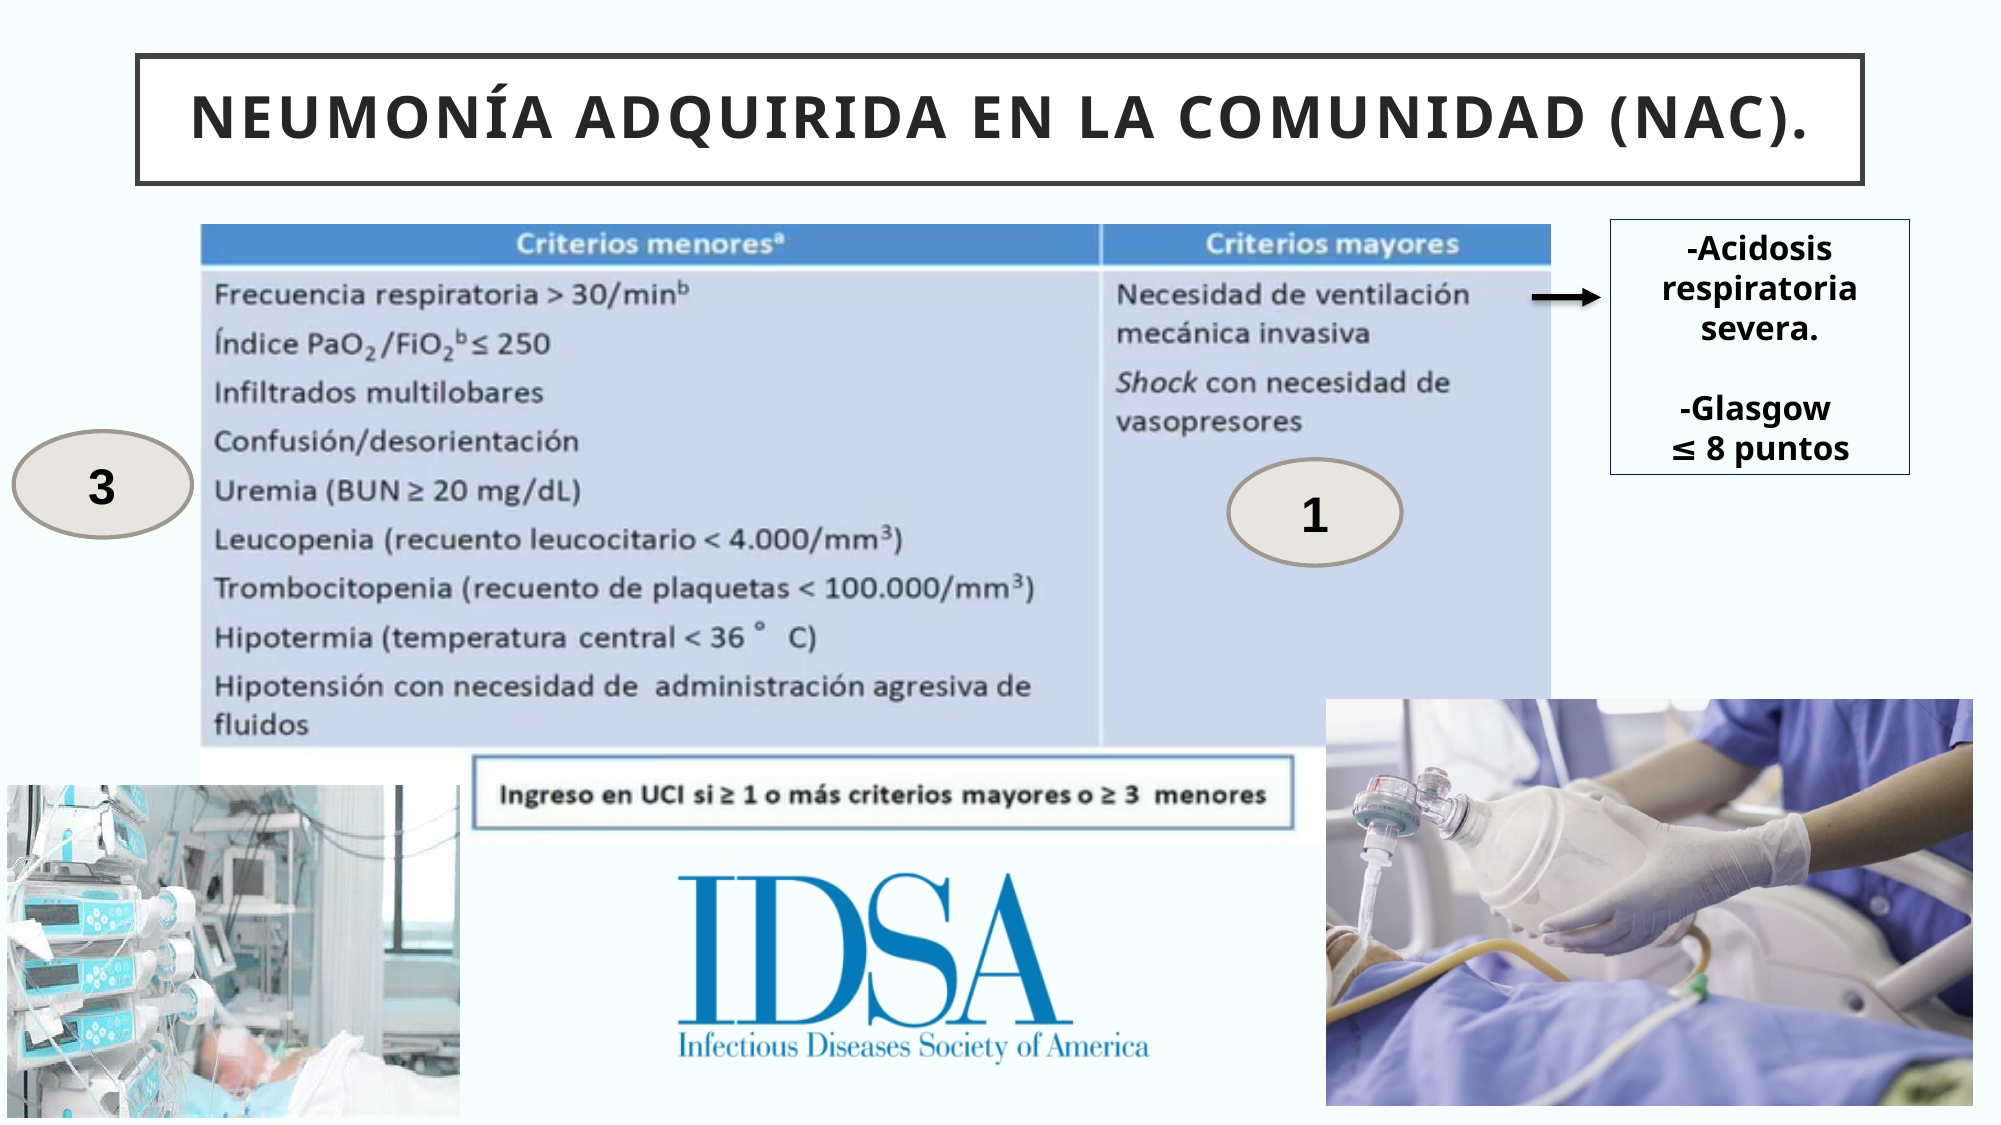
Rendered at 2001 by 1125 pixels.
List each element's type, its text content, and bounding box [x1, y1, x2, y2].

text_box Neumonía adquirida en la comunidad (nac). [137, 55, 1863, 184]
picture [7, 224, 1973, 1118]
text_box 3 [11, 429, 194, 540]
text_box [1556, 287, 1602, 307]
picture [672, 869, 1155, 1074]
text_box -Acidosis respiratoria severa. -Glasgow ≤ 8 puntos [1610, 219, 1910, 475]
